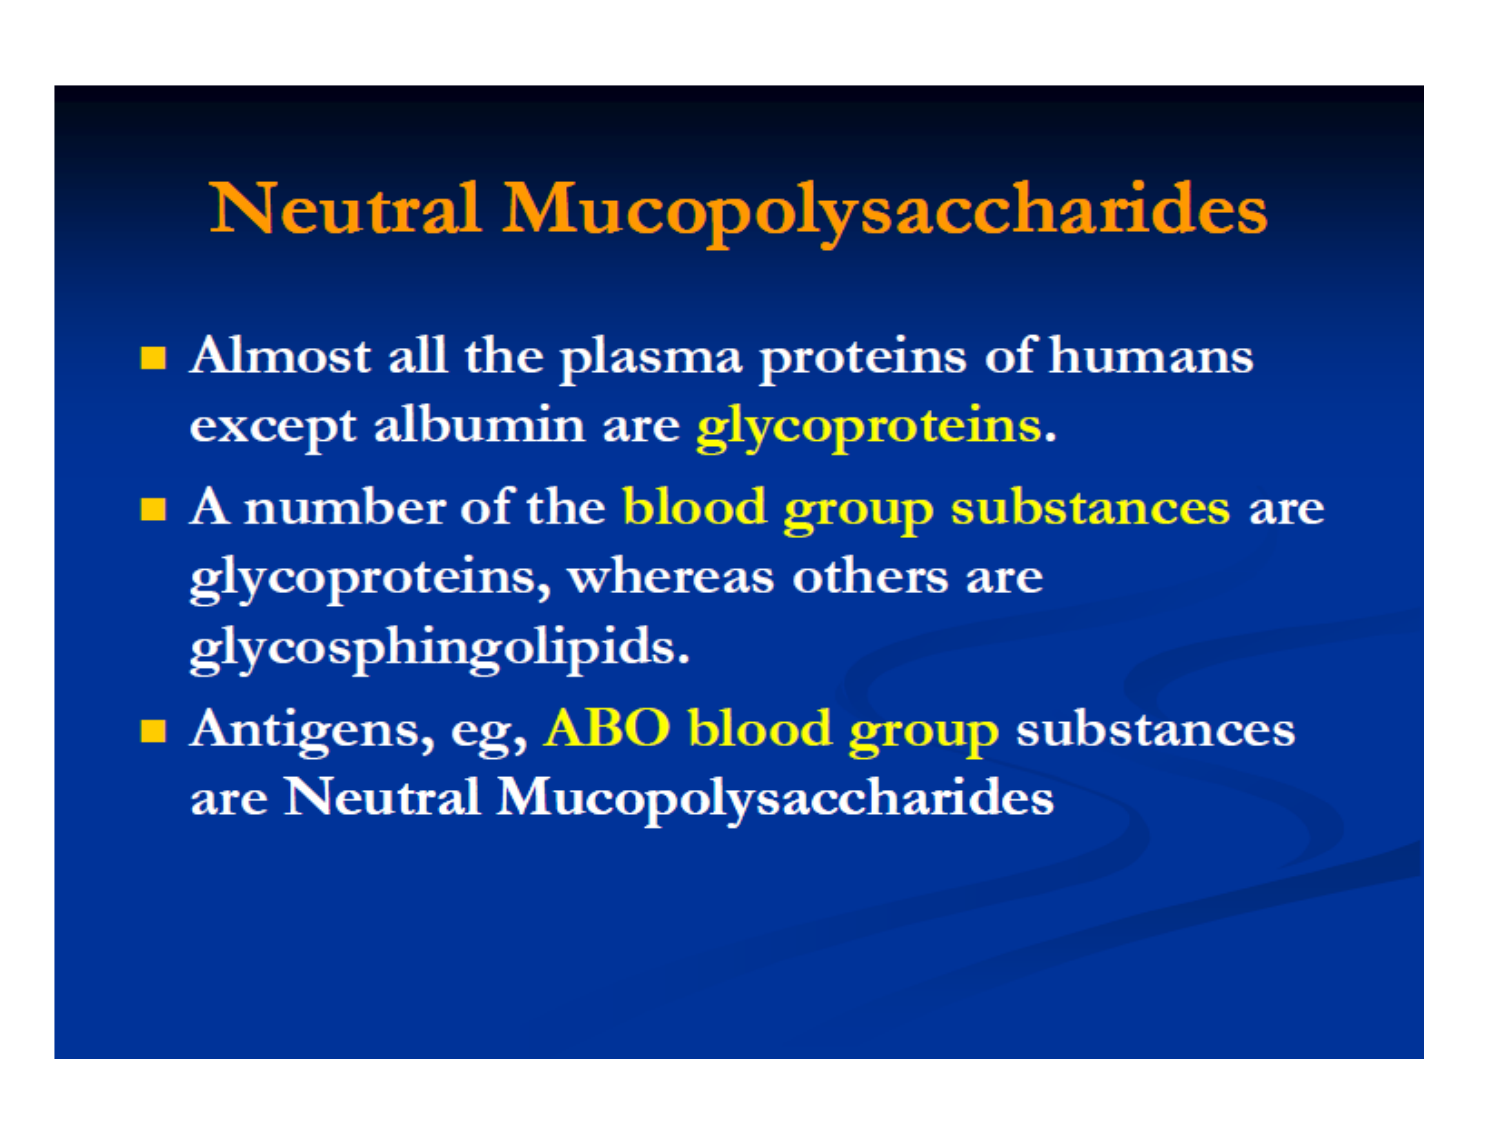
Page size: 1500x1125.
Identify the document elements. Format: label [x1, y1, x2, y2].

list [52, 84, 1424, 1059]
